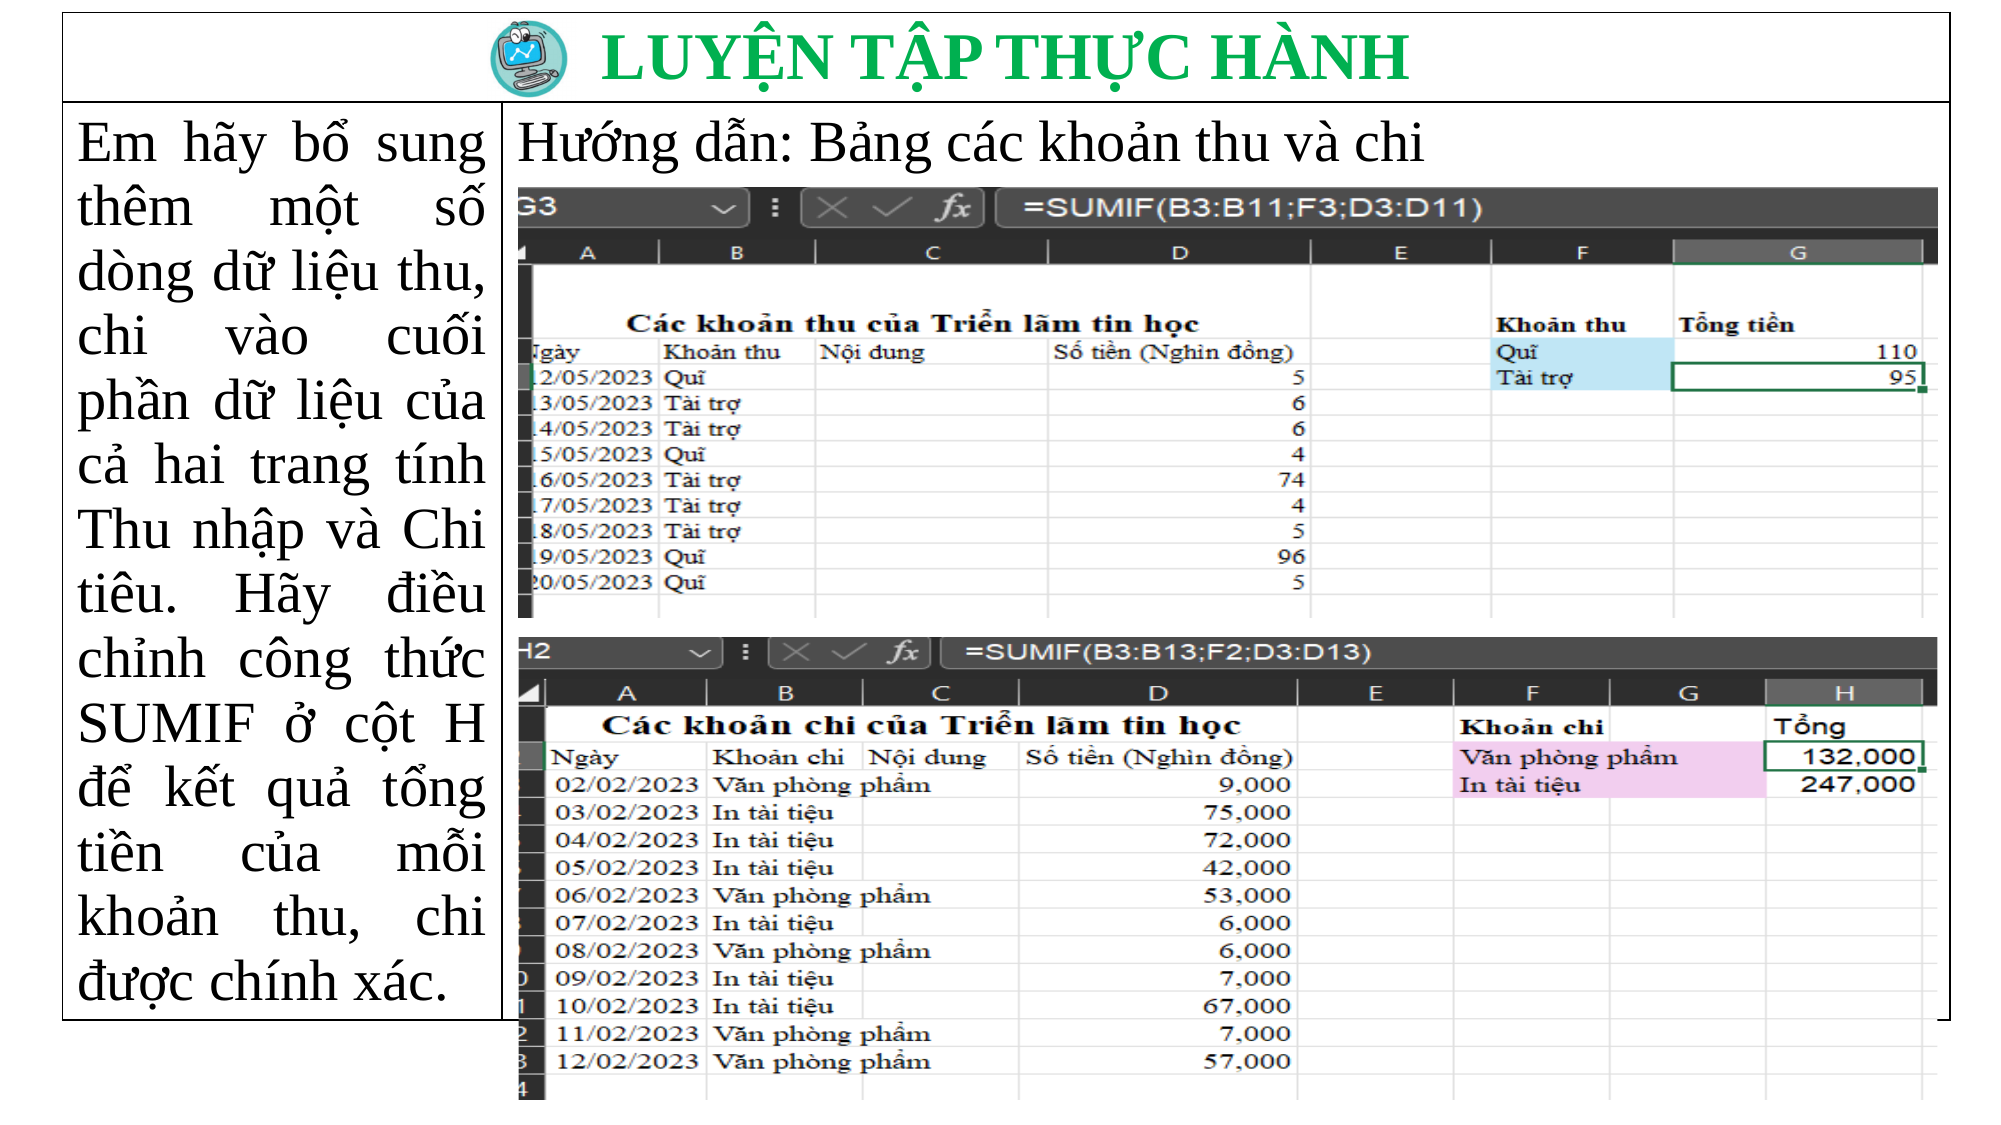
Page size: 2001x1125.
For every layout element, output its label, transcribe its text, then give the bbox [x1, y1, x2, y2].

picture [518, 637, 1938, 1100]
picture [518, 187, 1938, 618]
table_header LUYỆN TẬP THỰC HÀNH [63, 13, 1949, 101]
picture [487, 17, 577, 100]
table_cell Em hãy bổ sung thêm một số dòng dữ liệu thu, chi vào cuối phần dữ liệu của cả hai trang tính Thu nhập và Chi tiêu. Hãy điều chỉnh công thức SUMIF ở cột H để kết quả tổng tiền của mỗi khoản thu, chi được chính xác. [63, 103, 501, 1019]
table_cell Hướng dẫn: Bảng các khoản thu và chi [503, 103, 1949, 1019]
